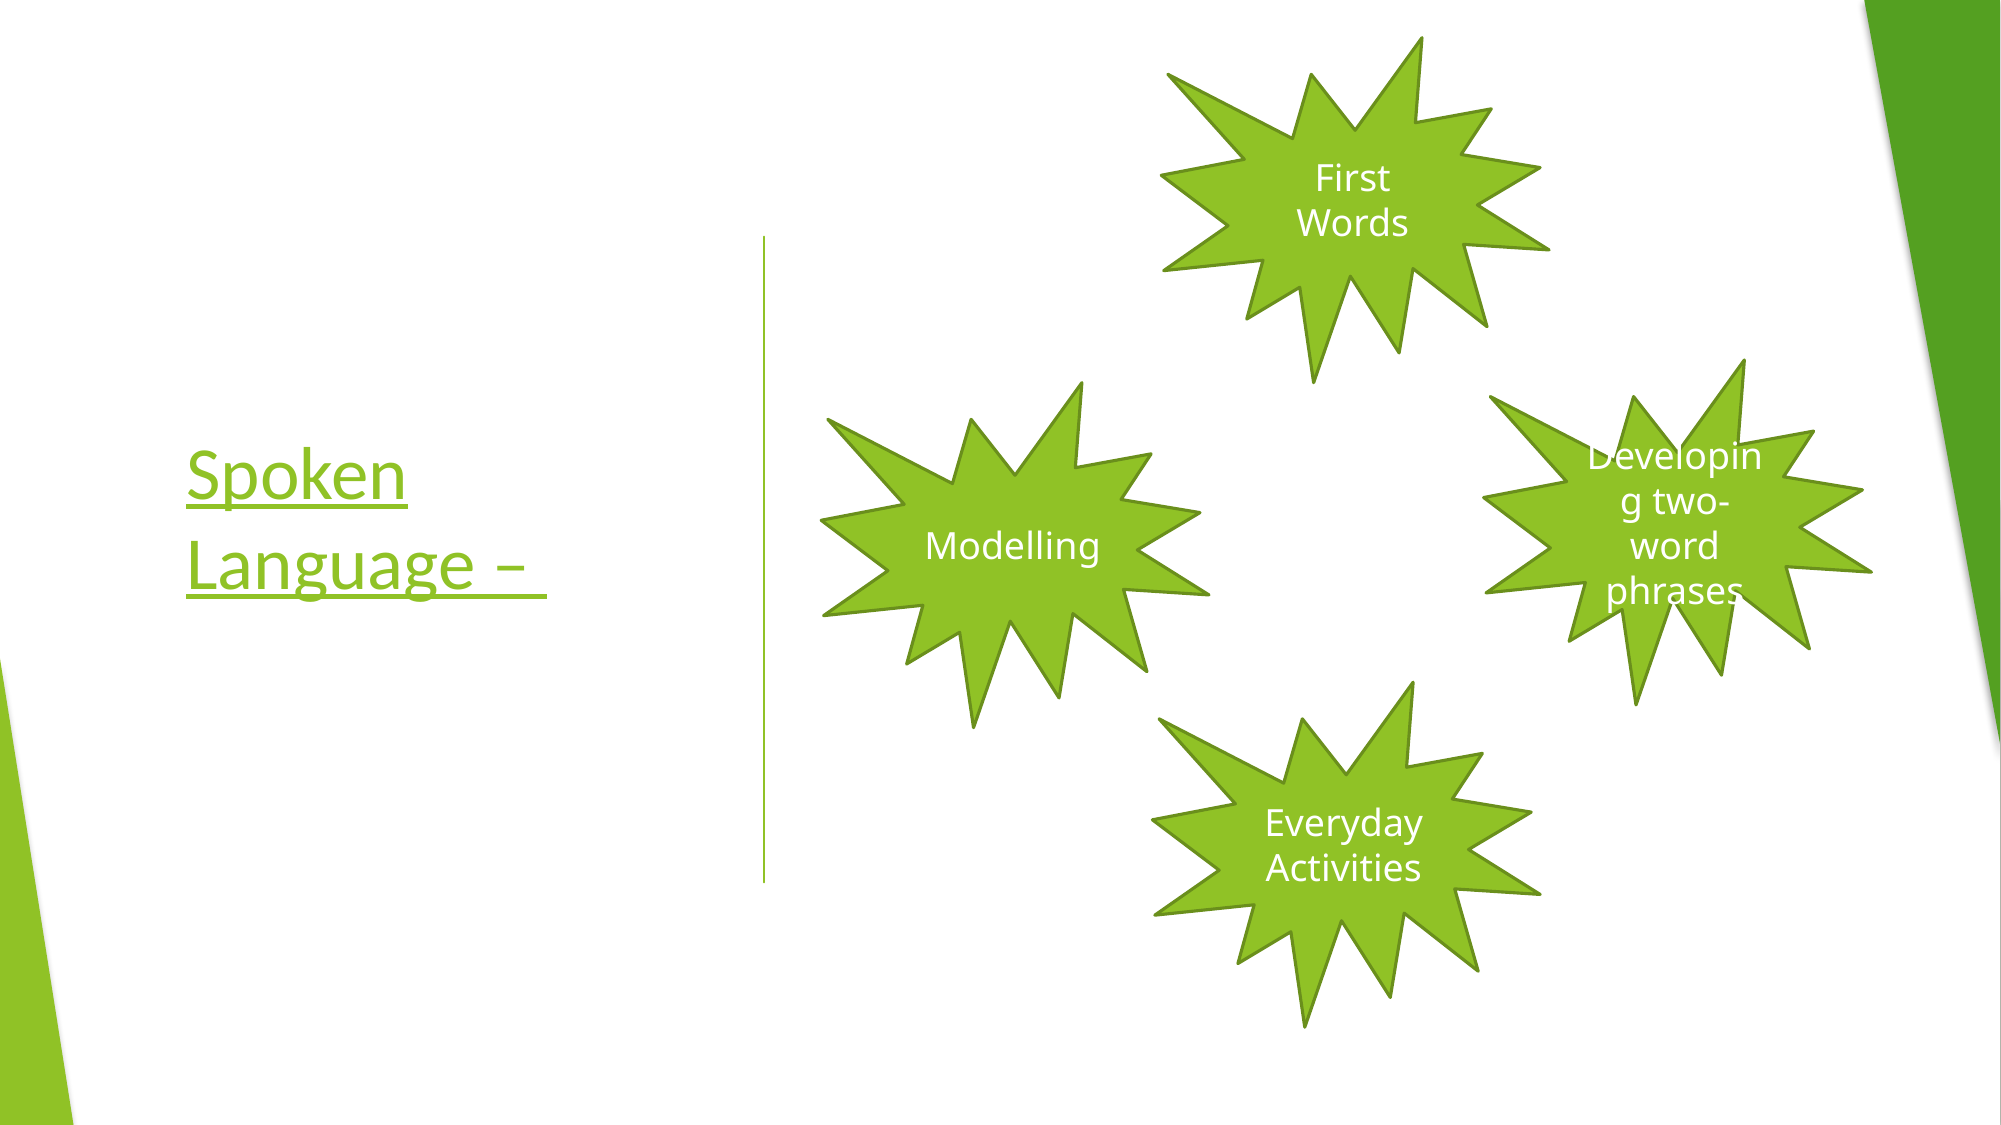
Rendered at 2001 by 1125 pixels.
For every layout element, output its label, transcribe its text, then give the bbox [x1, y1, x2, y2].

text_box [0, 0, 2000, 1125]
text_box First Words [1159, 36, 1551, 385]
text_box [0, 657, 75, 1125]
title Spoken Language – [171, 193, 713, 926]
text_box [1863, 0, 2000, 750]
text_box Everyday Activities [1150, 680, 1542, 1029]
text_box Modelling [819, 381, 1211, 730]
text_box Developing two-word phrases [1482, 358, 1873, 707]
